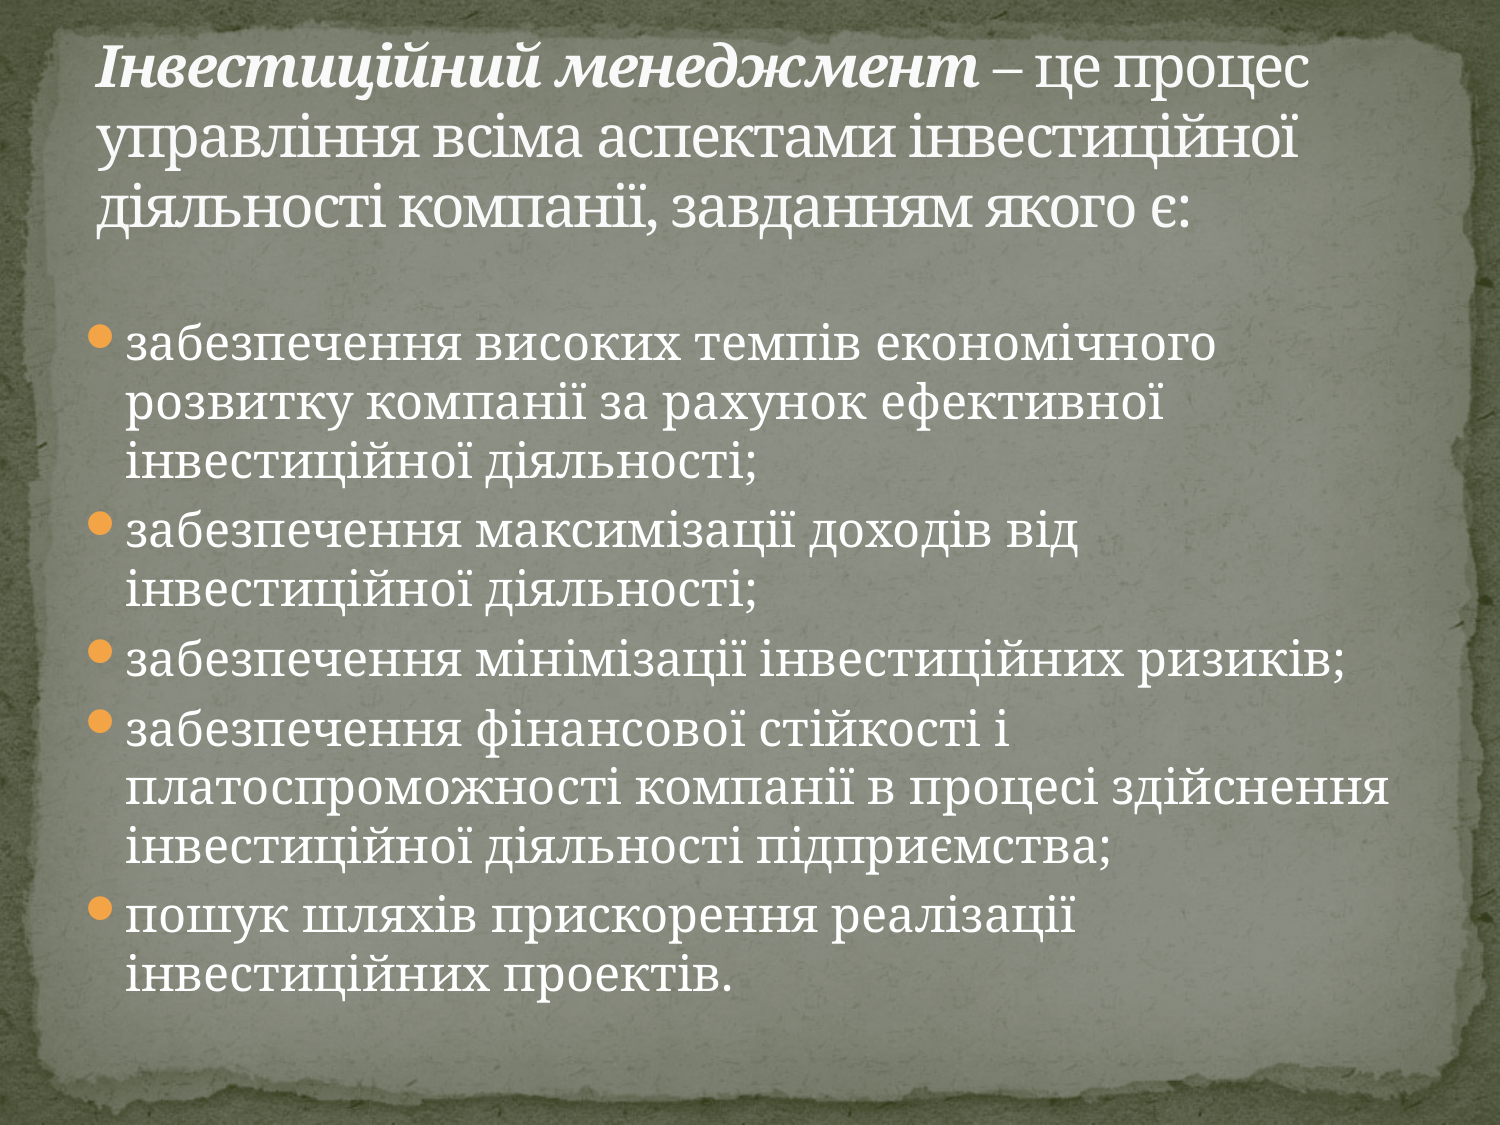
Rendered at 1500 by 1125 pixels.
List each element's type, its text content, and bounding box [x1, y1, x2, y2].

title Інвестиційний менеджмент – це процес управління всіма аспектами інвестиційної діяльності компанії, завданням якого є: [81, 46, 1433, 247]
list забезпечення високих темпів економічного розвитку компанії за рахунок ефективної інвестиційної діяльності; забезпечення максимізації доходів від інвестиційної діяльності; забезпечення мінімізації інвестиційних ризиків; забезпечення фінансової стійкості і платоспроможності компанії в процесі здійснення інвестиційної діяльності підприємства; пошук шляхів прискорення реалізації інвестиційних проектів. [70, 304, 1421, 1055]
